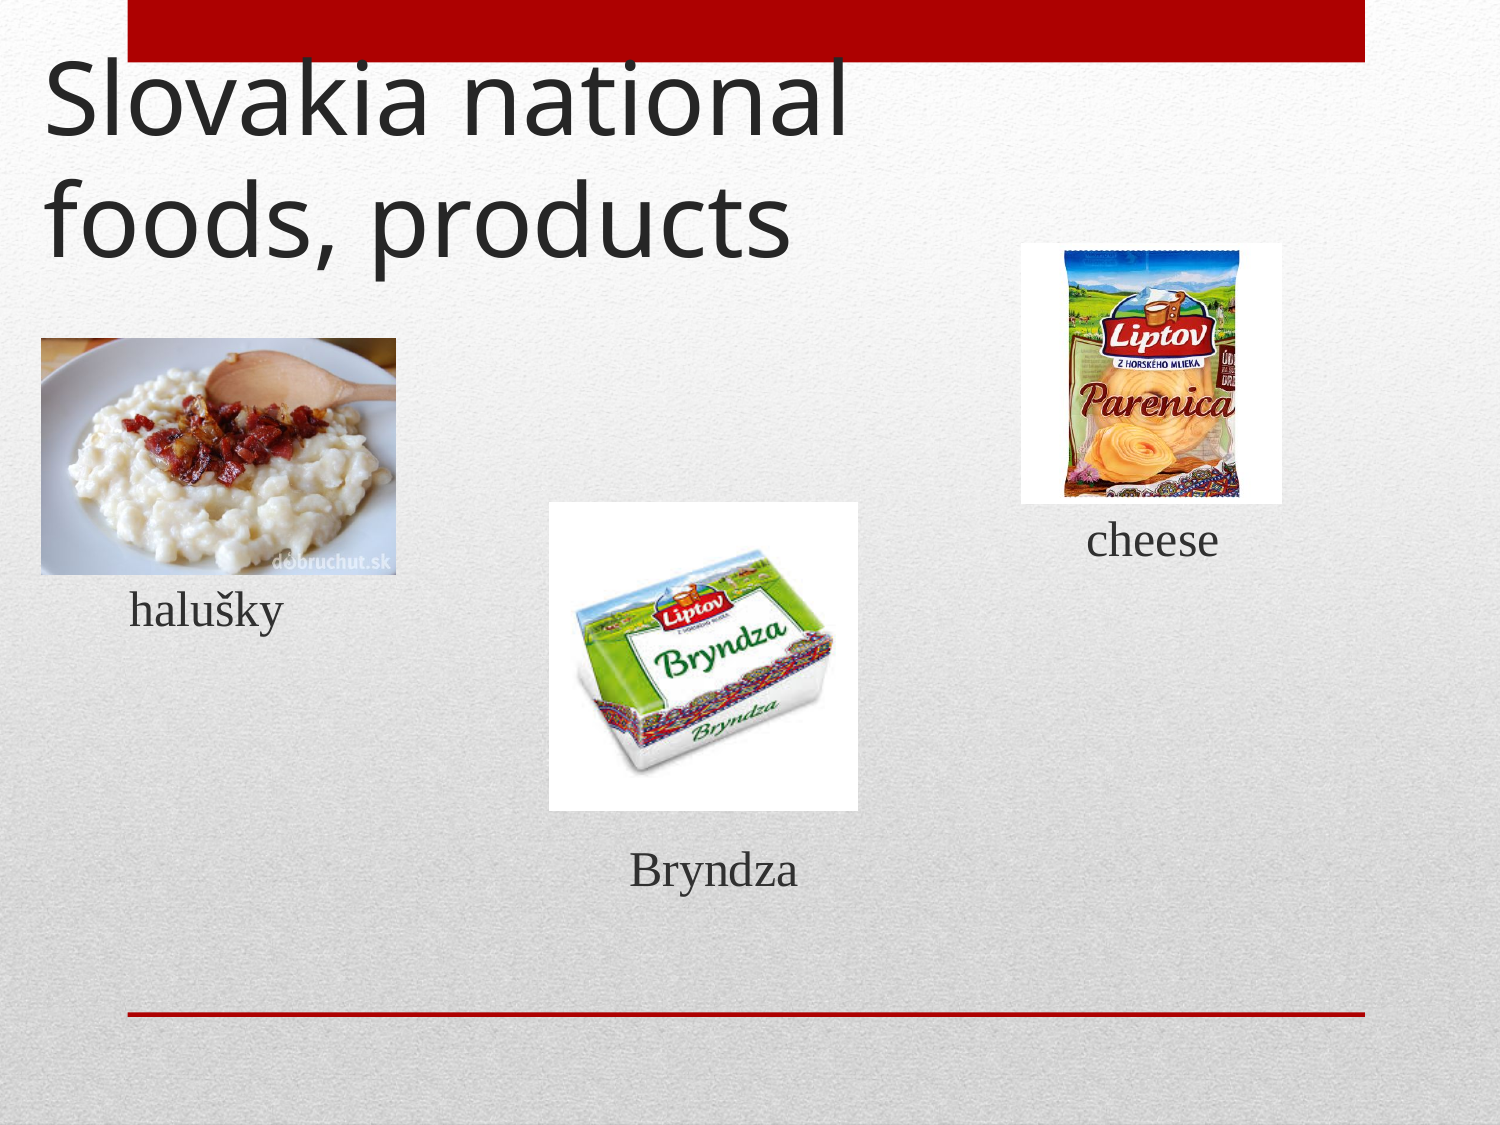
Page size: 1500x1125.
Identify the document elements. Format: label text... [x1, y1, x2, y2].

picture [548, 502, 858, 812]
title Slovakia national foods, products [28, 23, 1141, 286]
picture [1020, 242, 1283, 505]
picture [40, 337, 397, 575]
list Parenica Bryndzové cheese halušky Bryndza [76, 255, 1427, 998]
